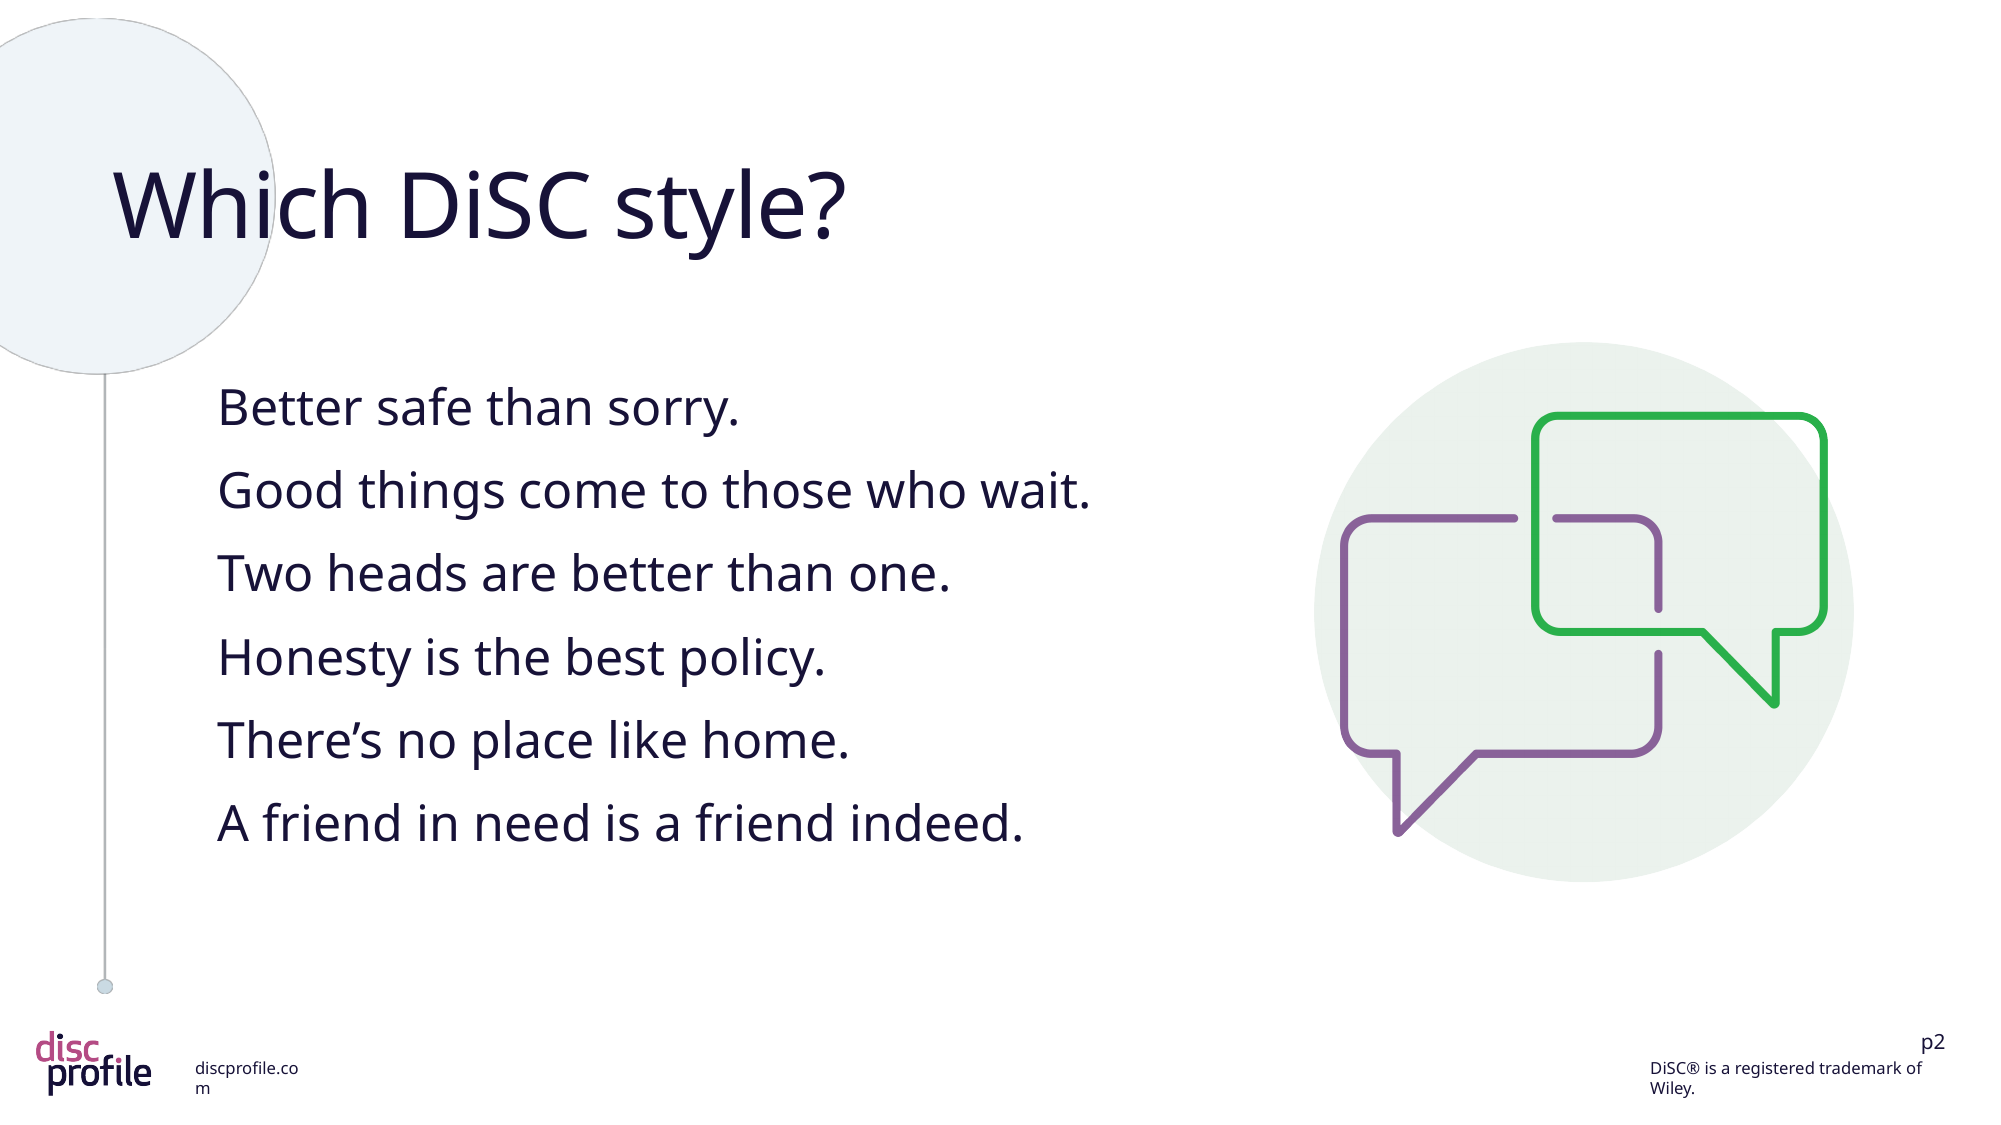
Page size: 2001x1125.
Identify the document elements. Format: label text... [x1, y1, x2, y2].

picture [29, 1020, 158, 1106]
title Which DiSC style? [97, 133, 1715, 265]
list Better safe than sorry. Good things come to those who wait. Two heads are better than one. Honesty is the best policy. There’s no place like home. A friend in need is a friend indeed. [217, 375, 1310, 942]
picture [1308, 322, 1855, 891]
picture [0, 18, 276, 994]
